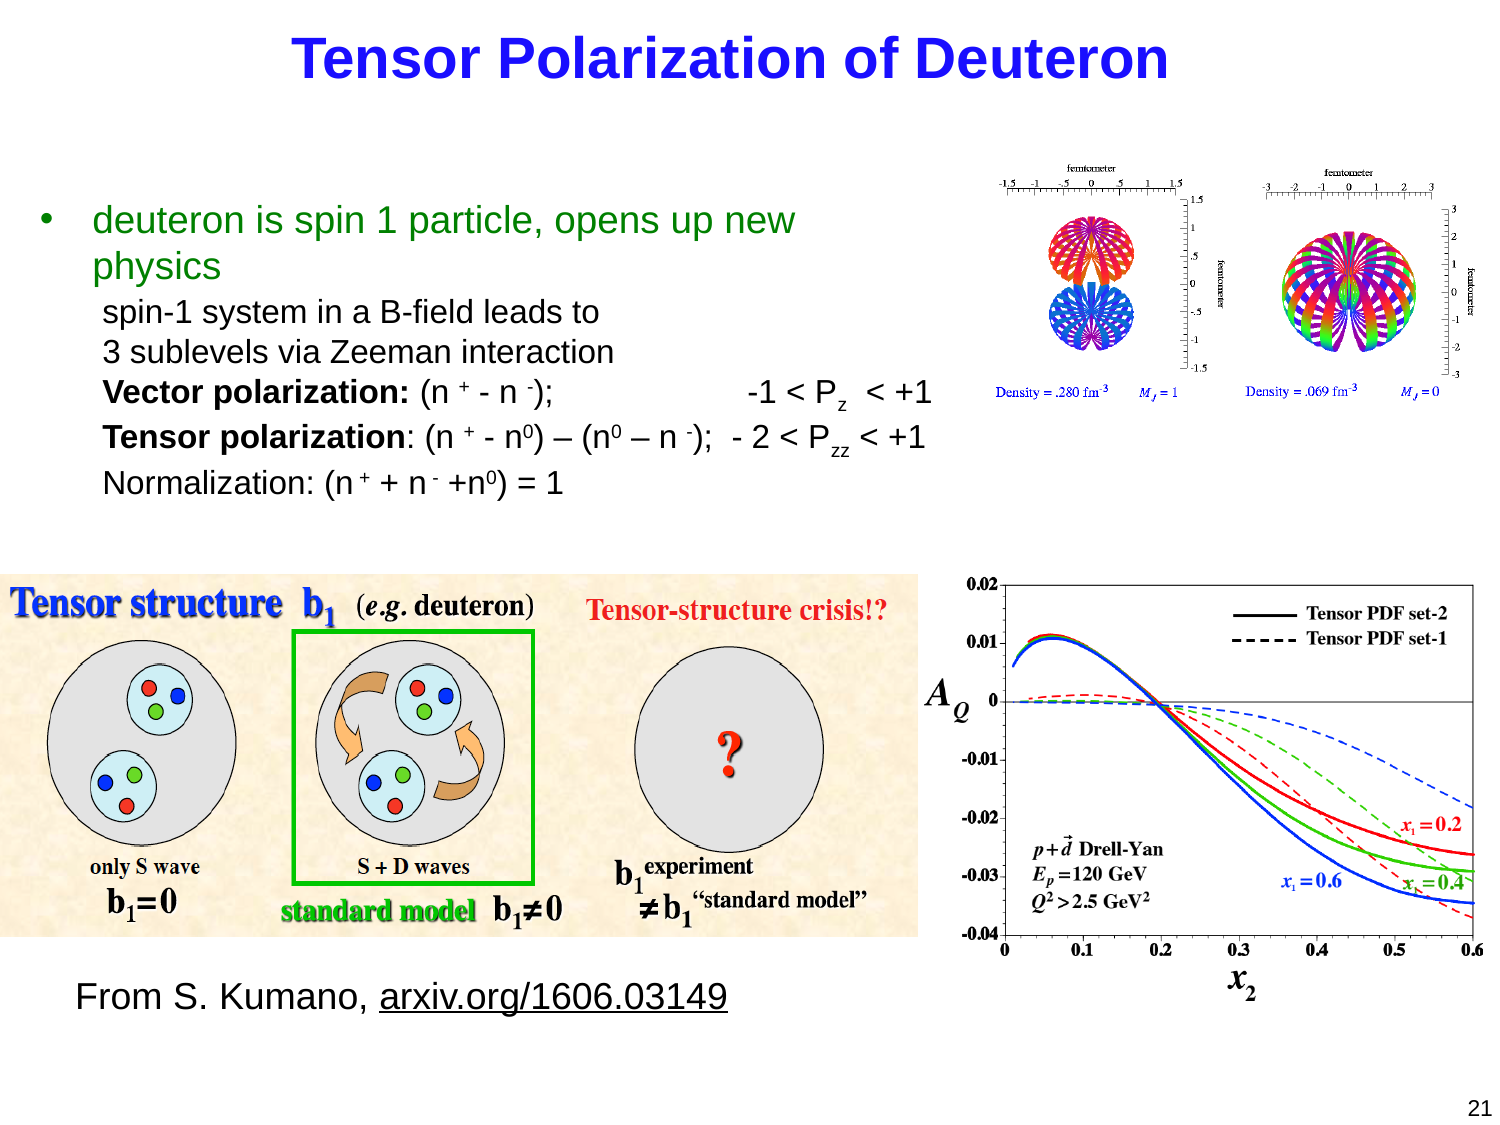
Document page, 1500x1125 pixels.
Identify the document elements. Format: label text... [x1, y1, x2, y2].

picture [0, 574, 1484, 1003]
text_box 21 [1460, 1085, 1500, 1125]
list deuteron is spin 1 particle, opens up new physics [24, 187, 840, 296]
picture [1237, 157, 1483, 404]
picture [987, 157, 1235, 405]
text_box Tensor Polarization of Deuteron [75, 12, 1388, 90]
text_box From S. Kumano, arxiv.org/1606.03149 [60, 964, 953, 1025]
text_box spin-1 system in a B-field leads to 3 sublevels via Zeeman interaction Vector polarization: (n + - n -); -1 < Pz < +1 Tensor polarization: (n + - n0) – (n0 – n -); - 2 < Pzz < +1 Normalization: (n + + n - +n0) = 1 [87, 282, 1013, 509]
